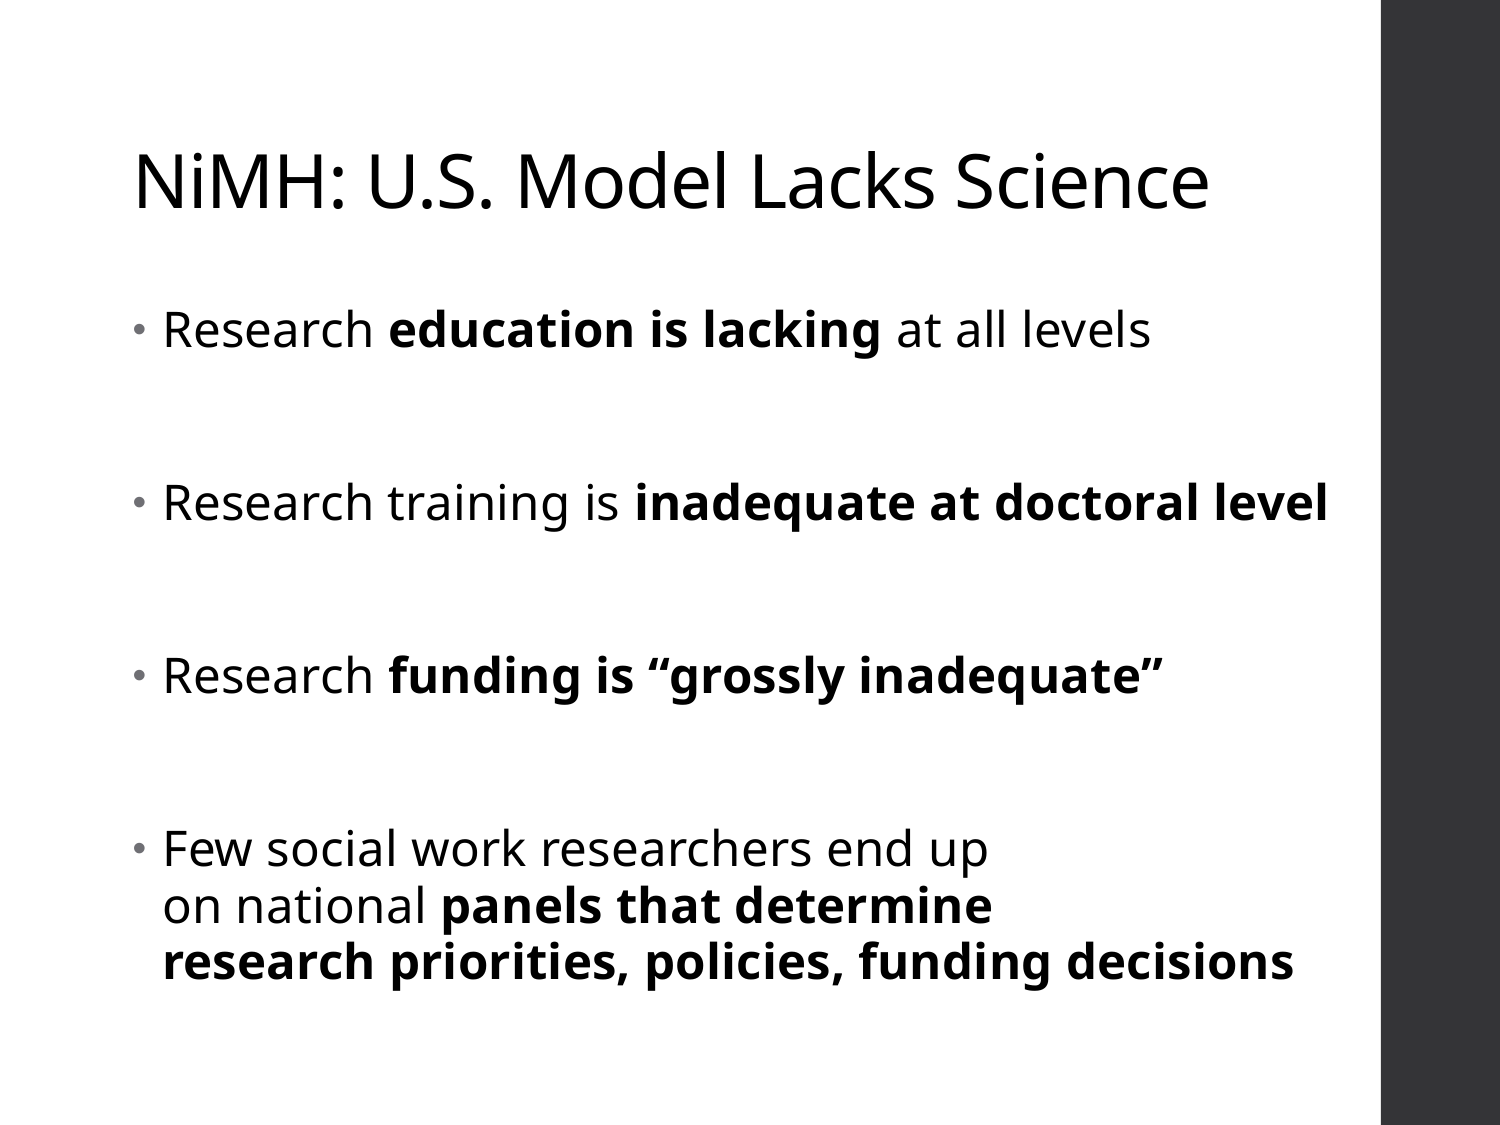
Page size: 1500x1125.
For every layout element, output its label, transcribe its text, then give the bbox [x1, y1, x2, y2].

list Research education is lacking at all levels Research training is inadequate at doctoral level Research funding is “grossly inadequate” Few social work researchers end up on national panels that determine research priorities, policies, funding decisions [117, 295, 1388, 1010]
title NiMH: U.S. Model Lacks Science [117, 50, 1346, 232]
